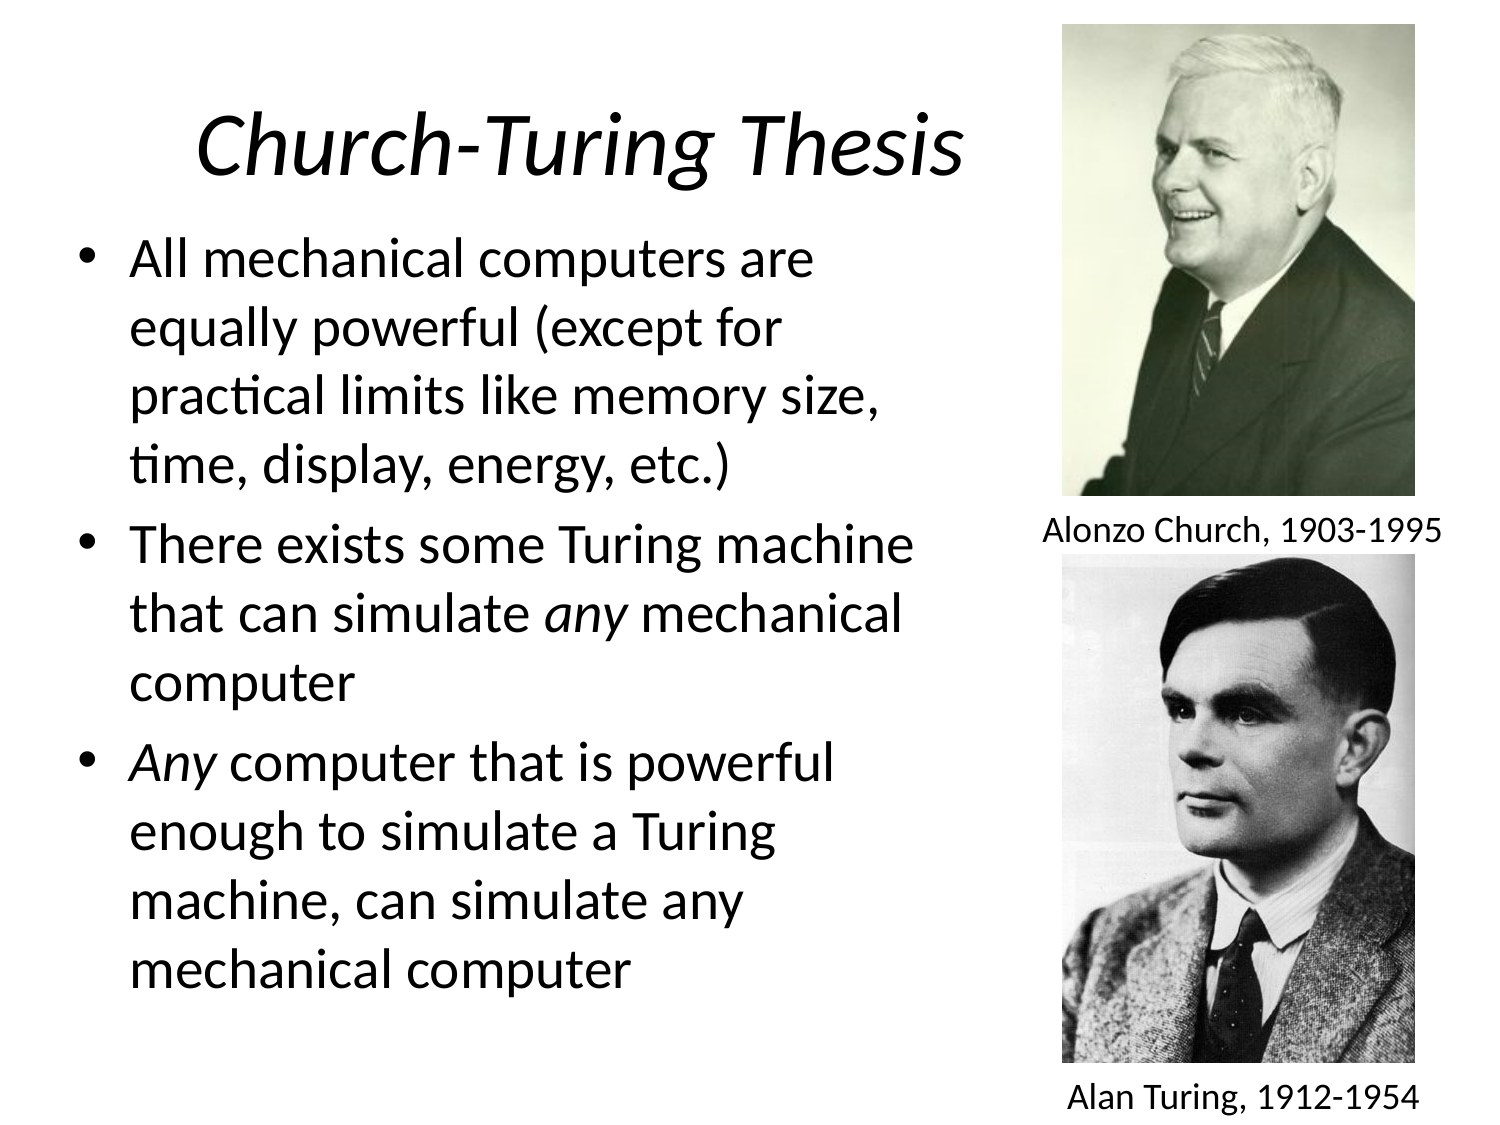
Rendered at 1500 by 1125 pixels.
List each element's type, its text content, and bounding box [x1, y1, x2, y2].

text_box Alonzo Church, 1903-1995 [1027, 497, 1459, 557]
picture [1062, 24, 1415, 496]
text_box Alan Turing, 1912-1954 [1052, 1064, 1435, 1125]
picture [1062, 554, 1415, 1063]
list All mechanical computers are equally powerful (except for practical limits like memory size, time, display, energy, etc.) There exists some Turing machine that can simulate any mechanical computer Any computer that is powerful enough to simulate a Turing machine, can simulate any mechanical computer [62, 212, 1000, 1013]
title Church-Turing Thesis [75, 45, 1057, 233]
